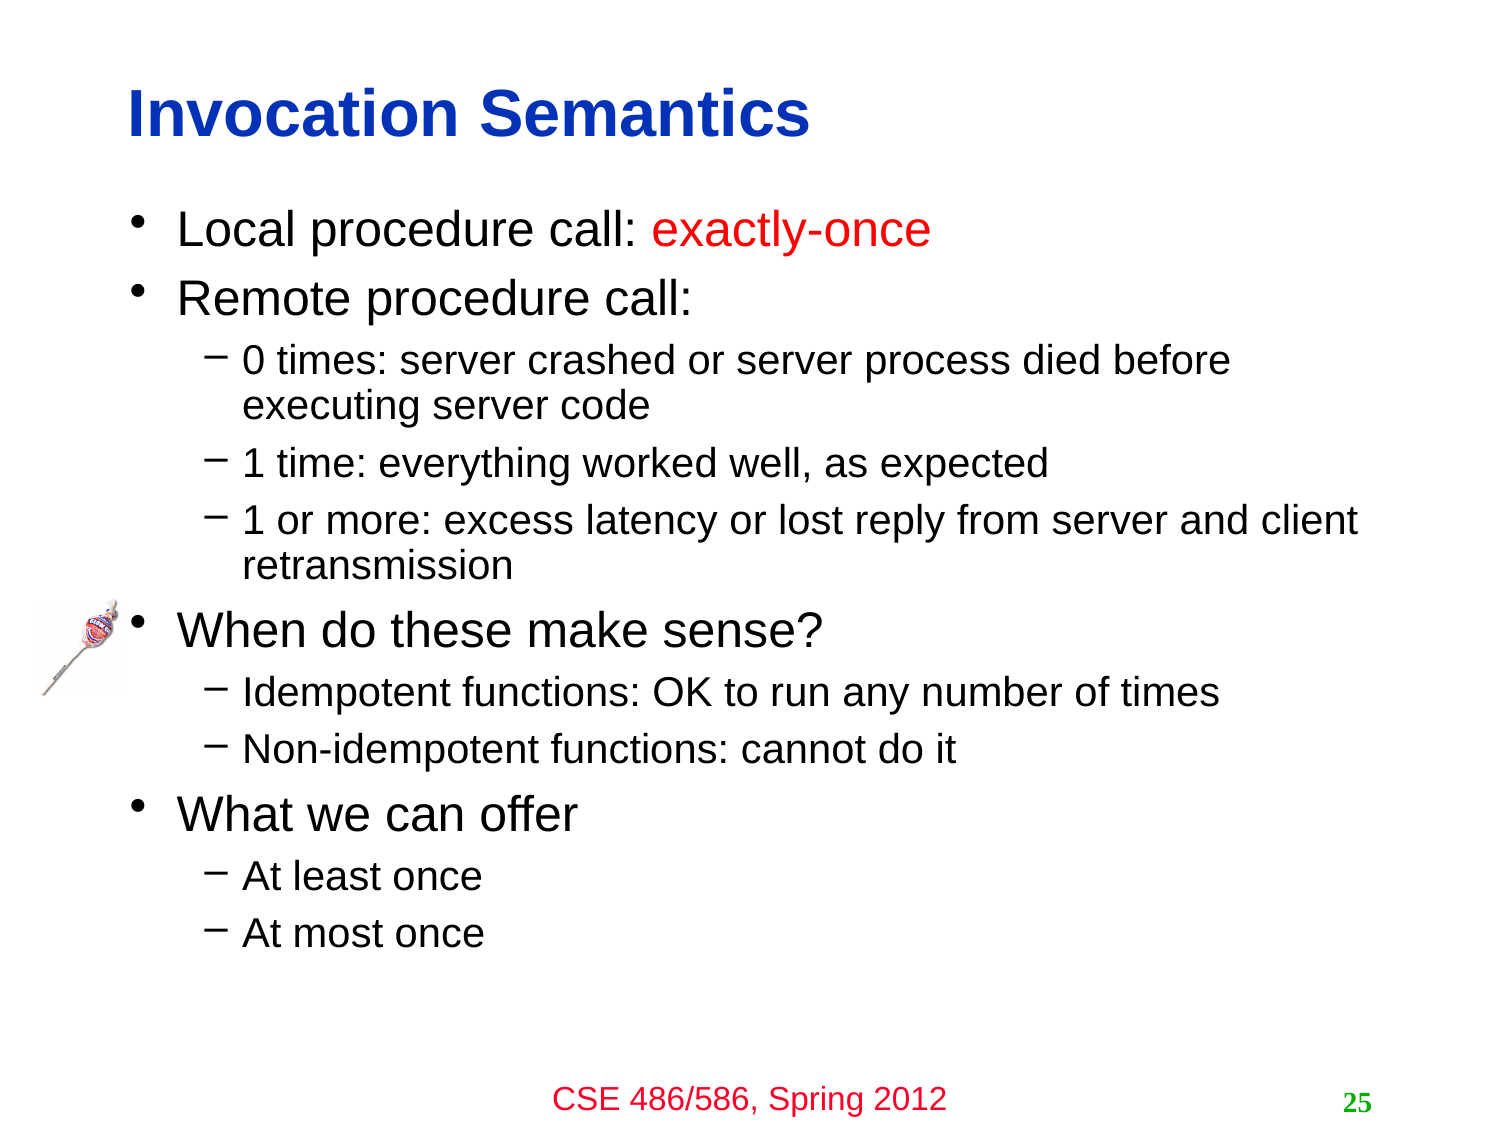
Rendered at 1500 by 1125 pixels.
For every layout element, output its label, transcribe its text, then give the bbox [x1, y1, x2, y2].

slide_number 25 [1074, 1076, 1388, 1125]
list Local procedure call: exactly-once Remote procedure call: 0 times: server crashed or server process died before executing server code 1 time: everything worked well, as expected 1 or more: excess latency or lost reply from server and client retransmission When do these make sense? Idempotent functions: OK to run any number of times Non-idempotent functions: cannot do it What we can offer At least once At most once [114, 195, 1376, 1005]
picture [37, 599, 123, 697]
title Invocation Semantics [112, 53, 1310, 176]
